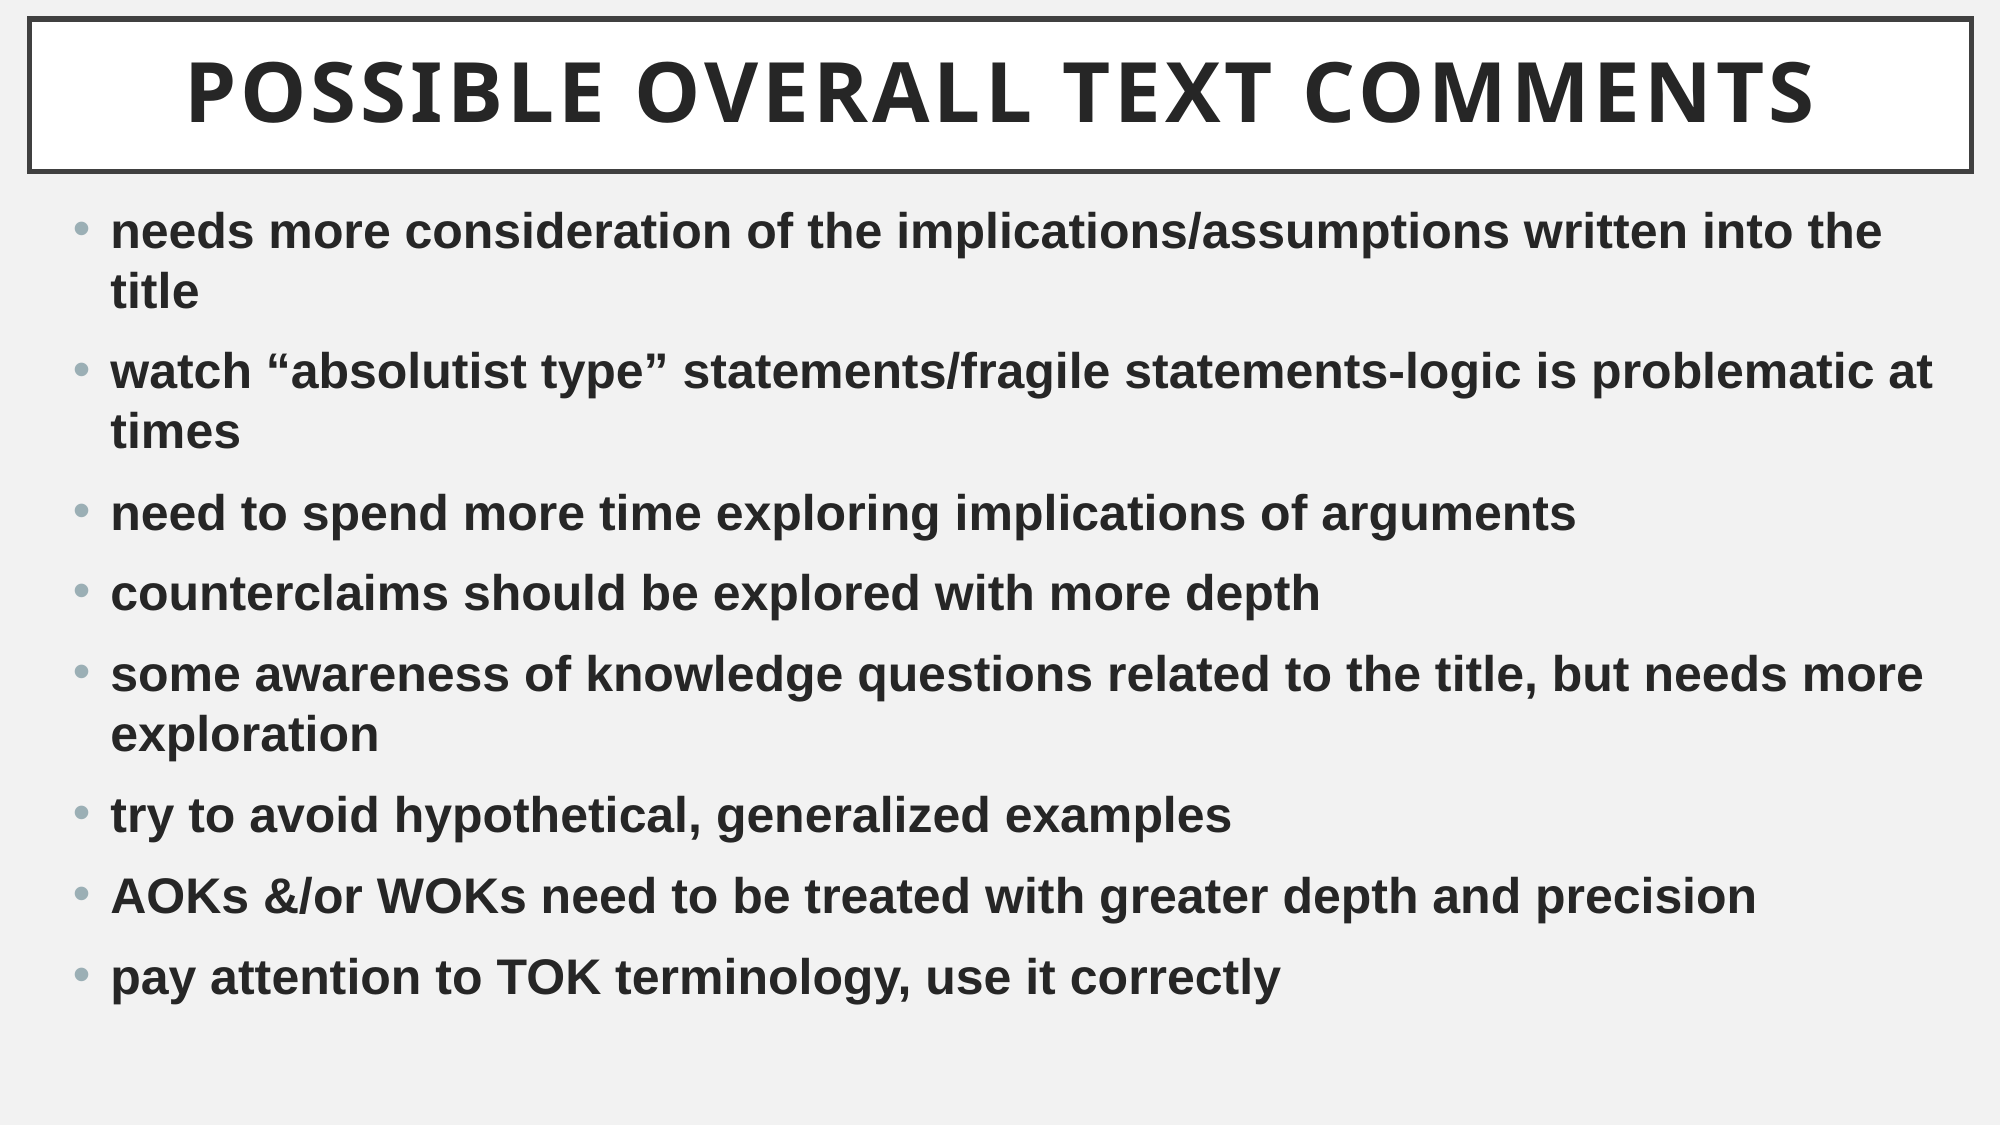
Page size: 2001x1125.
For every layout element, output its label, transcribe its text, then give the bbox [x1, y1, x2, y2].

list needs more consideration of the implications/assumptions written into the title watch “absolutist type” statements/fragile statements-logic is problematic at times need to spend more time exploring implications of arguments counterclaims should be explored with more depth some awareness of knowledge questions related to the title, but needs more exploration try to avoid hypothetical, generalized examples AOKs &/or WOKs need to be treated with greater depth and precision pay attention to TOK terminology, use it correctly [57, 190, 1972, 1080]
title Possible overall Text comments [27, 16, 1974, 174]
